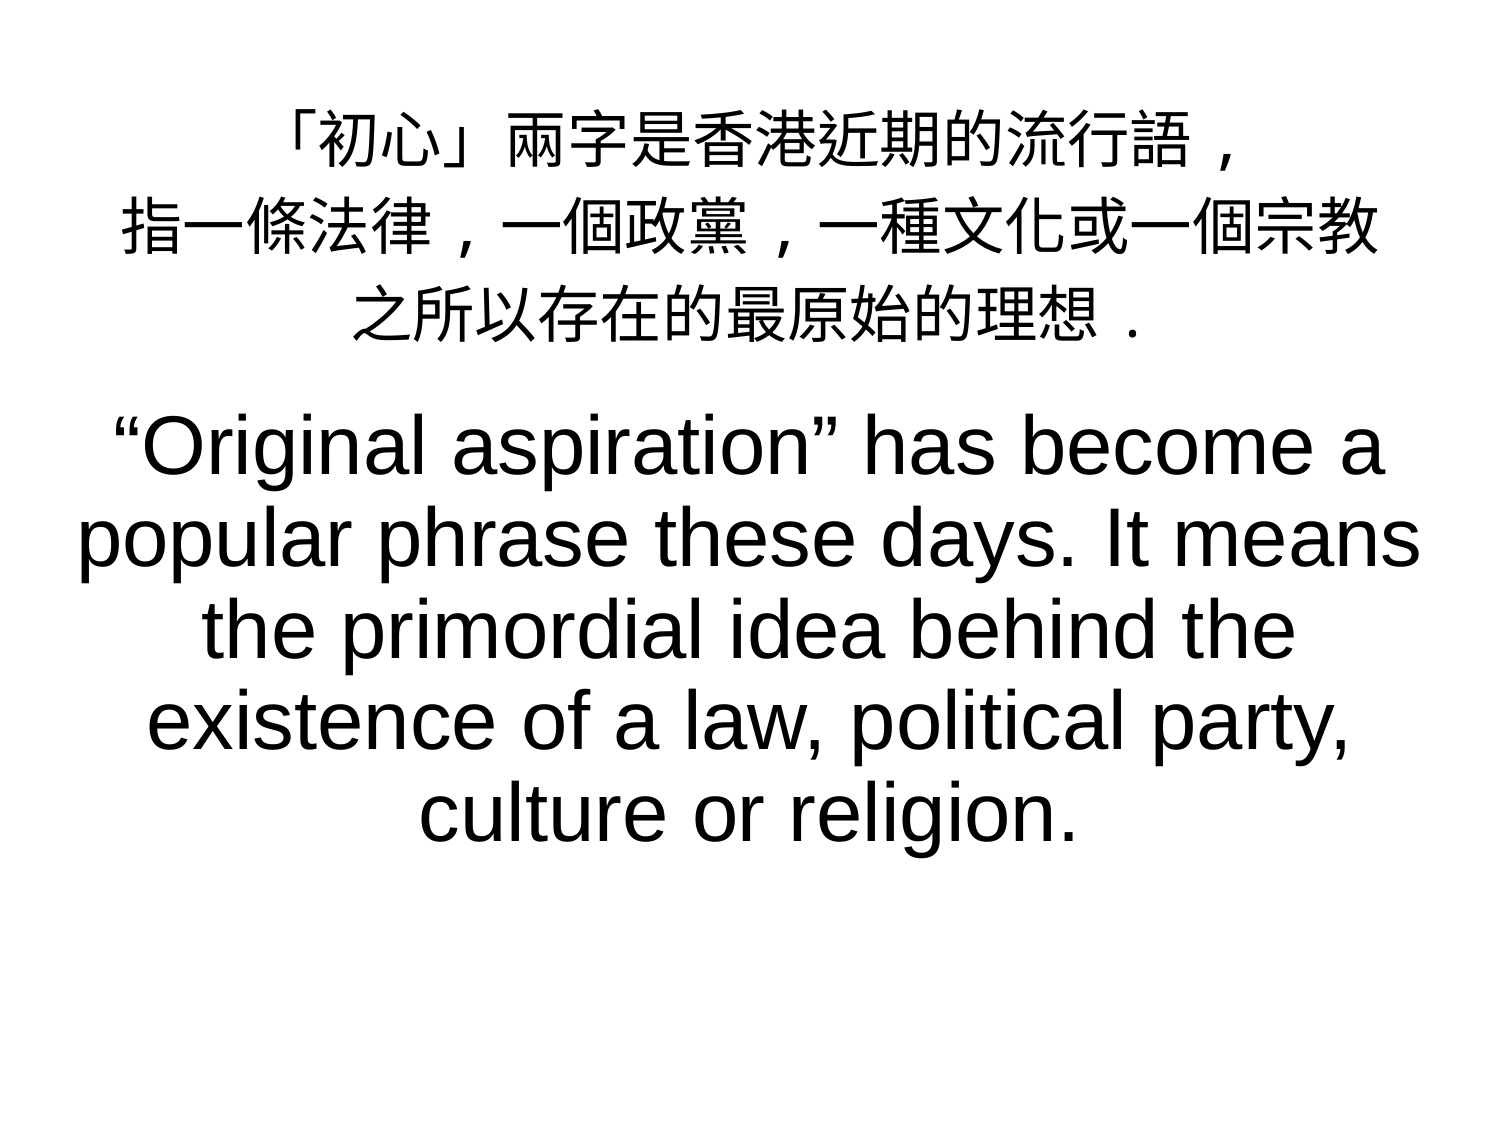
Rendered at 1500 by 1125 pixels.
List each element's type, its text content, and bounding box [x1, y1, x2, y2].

subtitle 「初心」兩字是香港近期的流行語, 指一條法律,一個政黨,一種文化或一個宗教 之所以存在的最原始的理想. “Original aspiration” has become a popular phrase these days. It means the primordial idea behind the existence of a law, political party, culture or religion. [0, 0, 1500, 1125]
